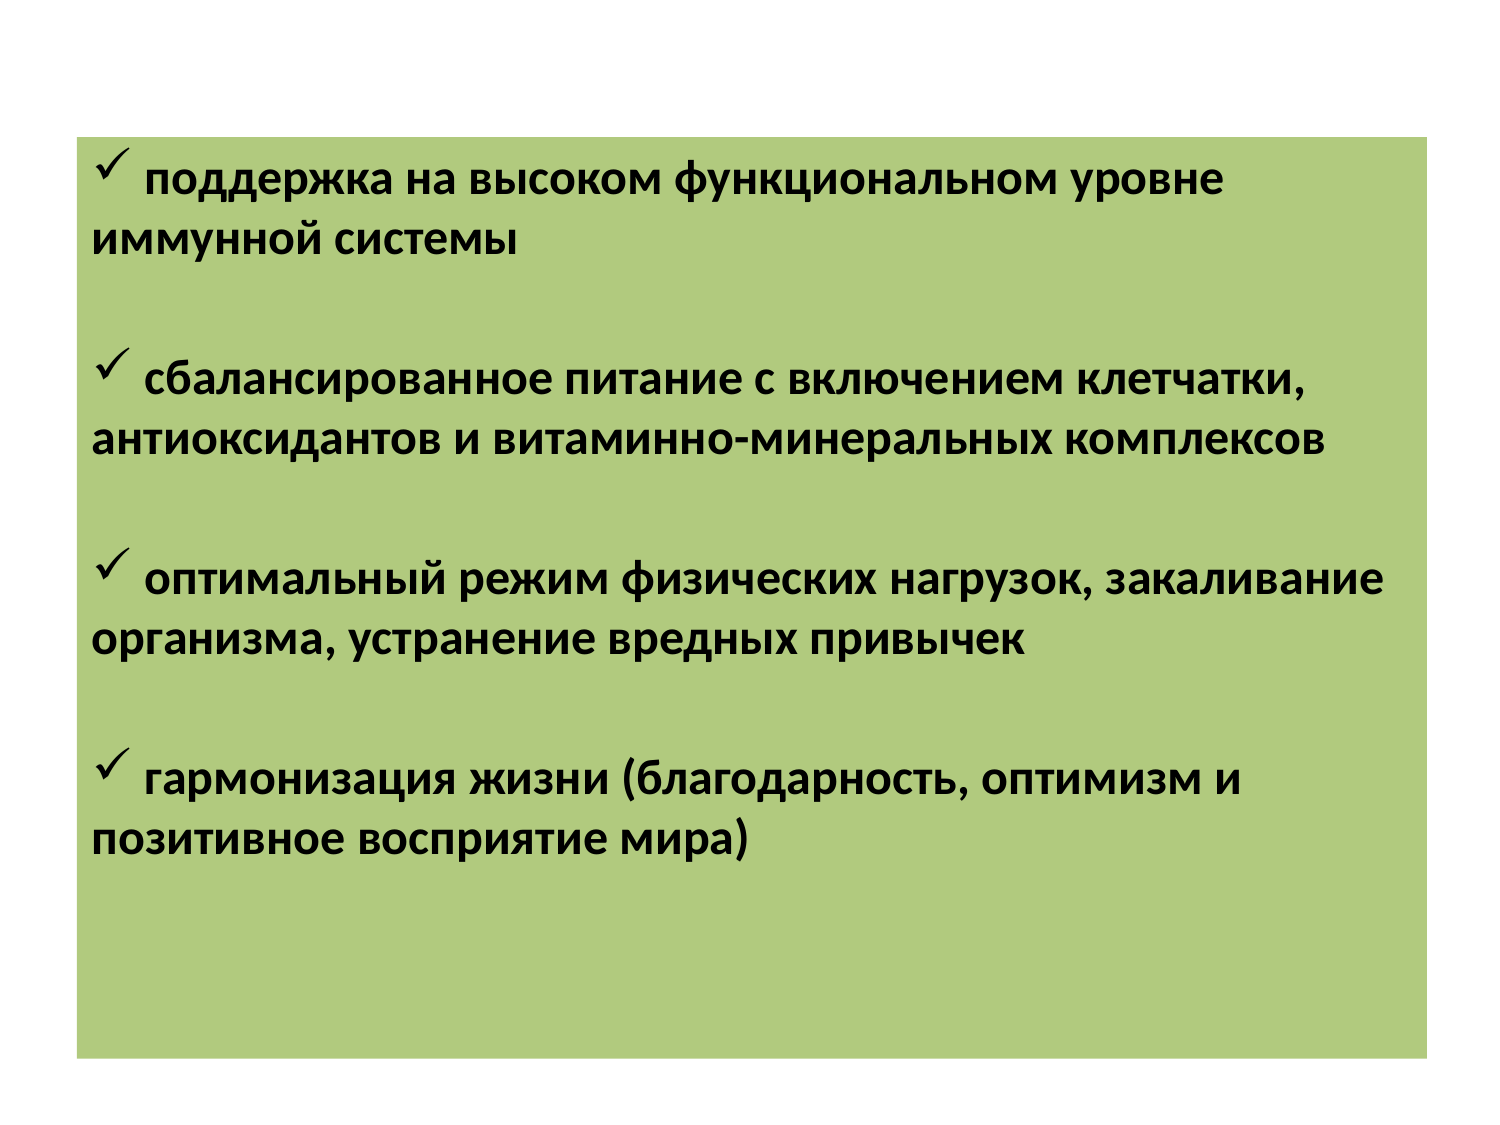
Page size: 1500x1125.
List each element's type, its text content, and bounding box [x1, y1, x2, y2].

list поддержка на высоком функциональном уровне иммунной системы сбалансированное питание с включением клетчатки, антиоксидантов и витаминно-минеральных комплексов оптимальный режим физических нагрузок, закаливание организма, устранение вредных привычек гармонизация жизни (благодарность, оптимизм и позитивное восприятие мира) [76, 137, 1427, 1059]
